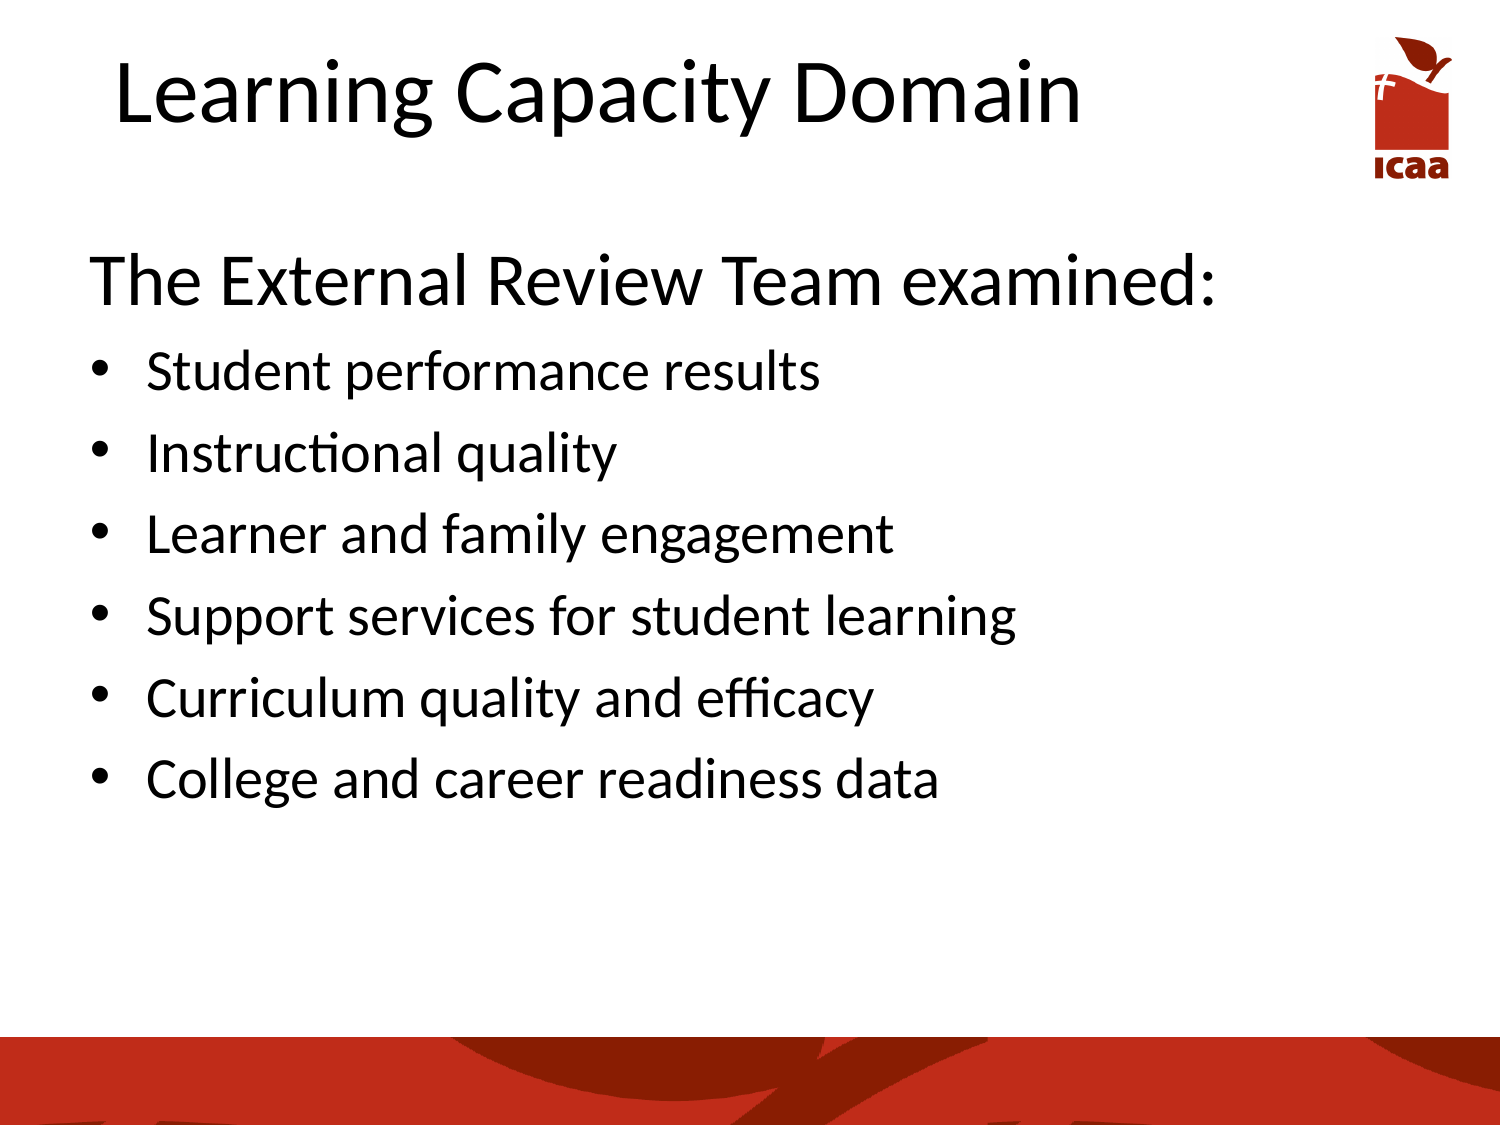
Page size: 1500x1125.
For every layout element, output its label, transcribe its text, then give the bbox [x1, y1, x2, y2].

text_box Learning Capacity Domain [99, 23, 1345, 184]
picture [1375, 37, 1452, 179]
text_box The External Review Team examined: Student performance results Instructional quality Learner and family engagement Support services for student learning Curriculum quality and efficacy College and career readiness data [74, 222, 1438, 902]
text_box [0, 1037, 1500, 1125]
